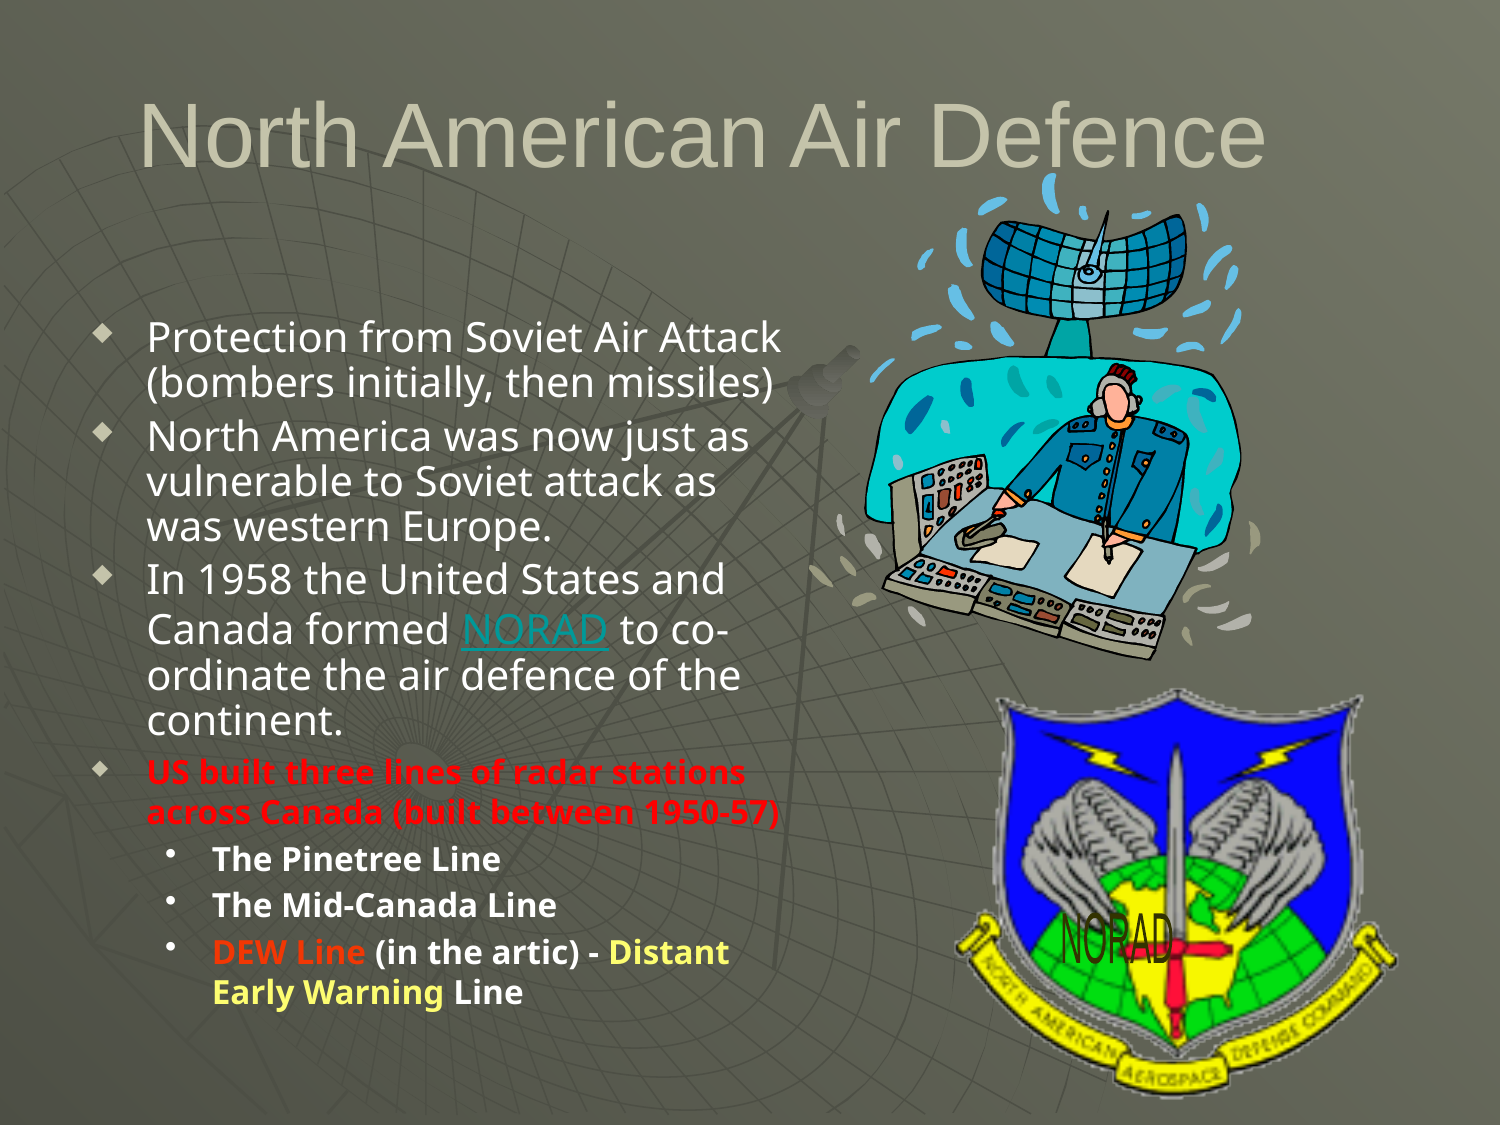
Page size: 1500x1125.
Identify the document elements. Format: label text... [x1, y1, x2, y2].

picture [808, 172, 1261, 662]
list Protection from Soviet Air Attack (bombers initially, then missiles) North America was now just as vulnerable to Soviet attack as was western Europe. In 1958 the United States and Canada formed NORAD to co-ordinate the air defence of the continent. US built three lines of radar stations across Canada (built between 1950-57) The Pinetree Line The Mid-Canada Line DEW Line (in the artic) - Distant Early Warning Line [74, 309, 813, 1083]
title North American Air Defence [66, 37, 1342, 226]
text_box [950, 668, 1408, 1125]
